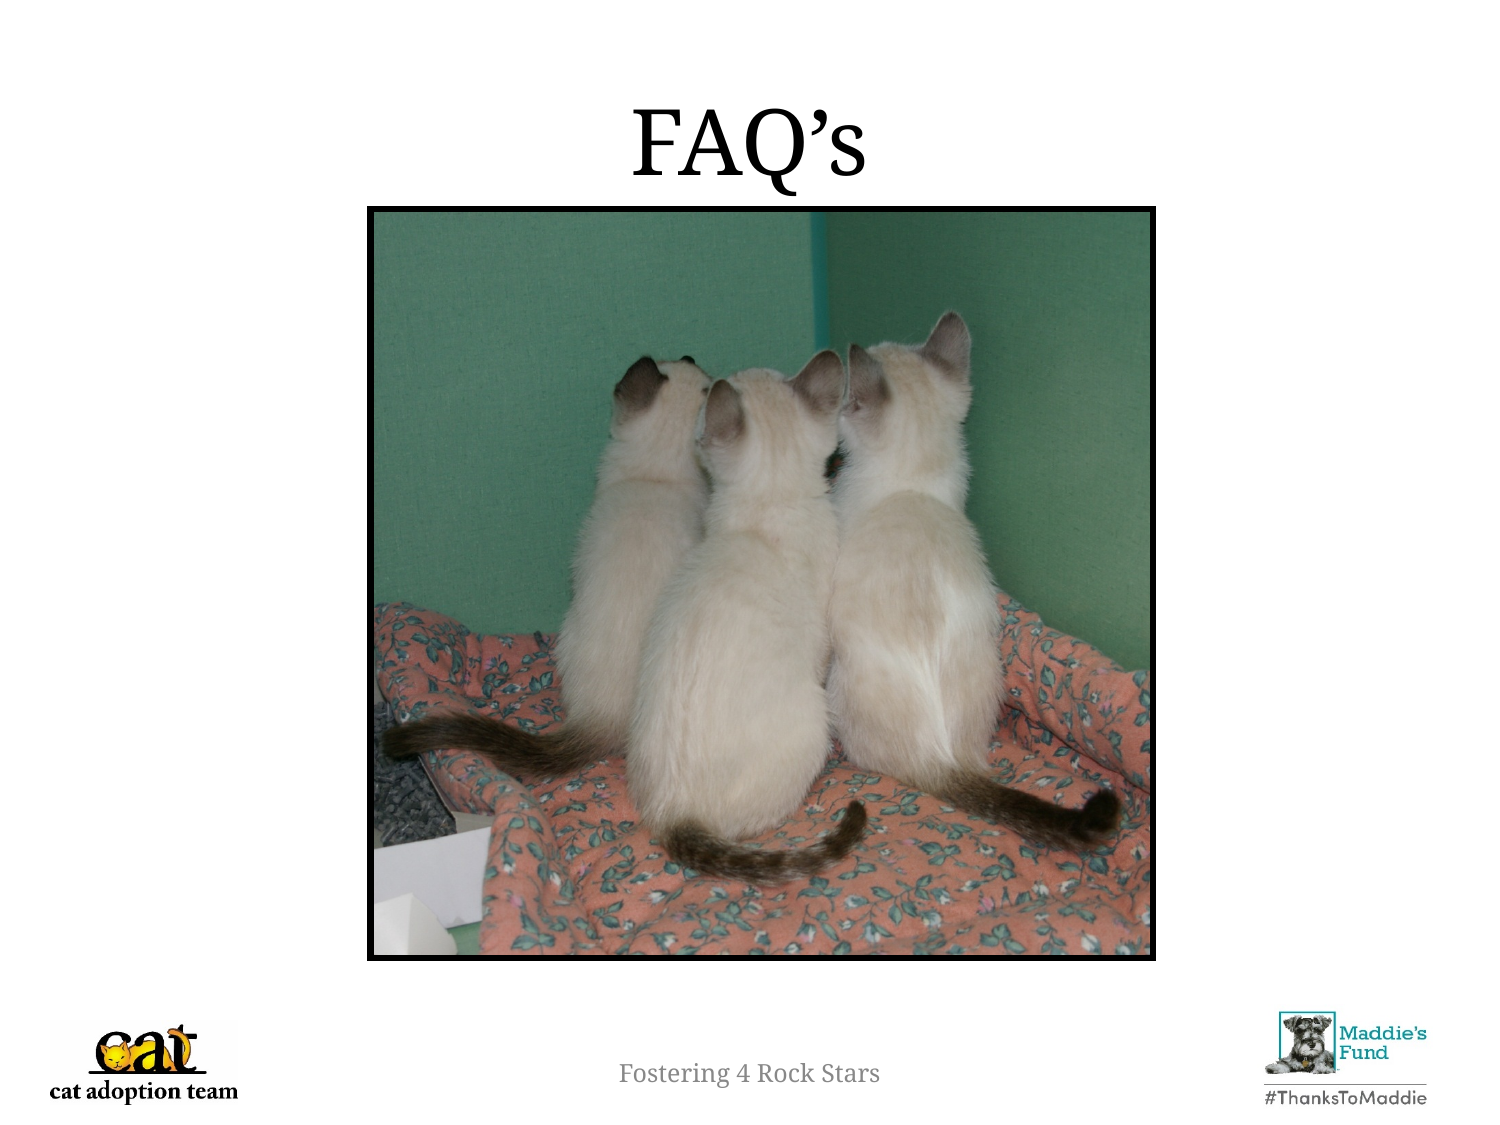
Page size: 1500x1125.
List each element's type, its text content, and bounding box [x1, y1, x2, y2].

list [373, 212, 1151, 956]
picture [49, 1019, 238, 1105]
picture [1257, 1004, 1433, 1112]
footer Fostering 4 Rock Stars [512, 1042, 988, 1103]
title FAQ’s [75, 45, 1425, 233]
